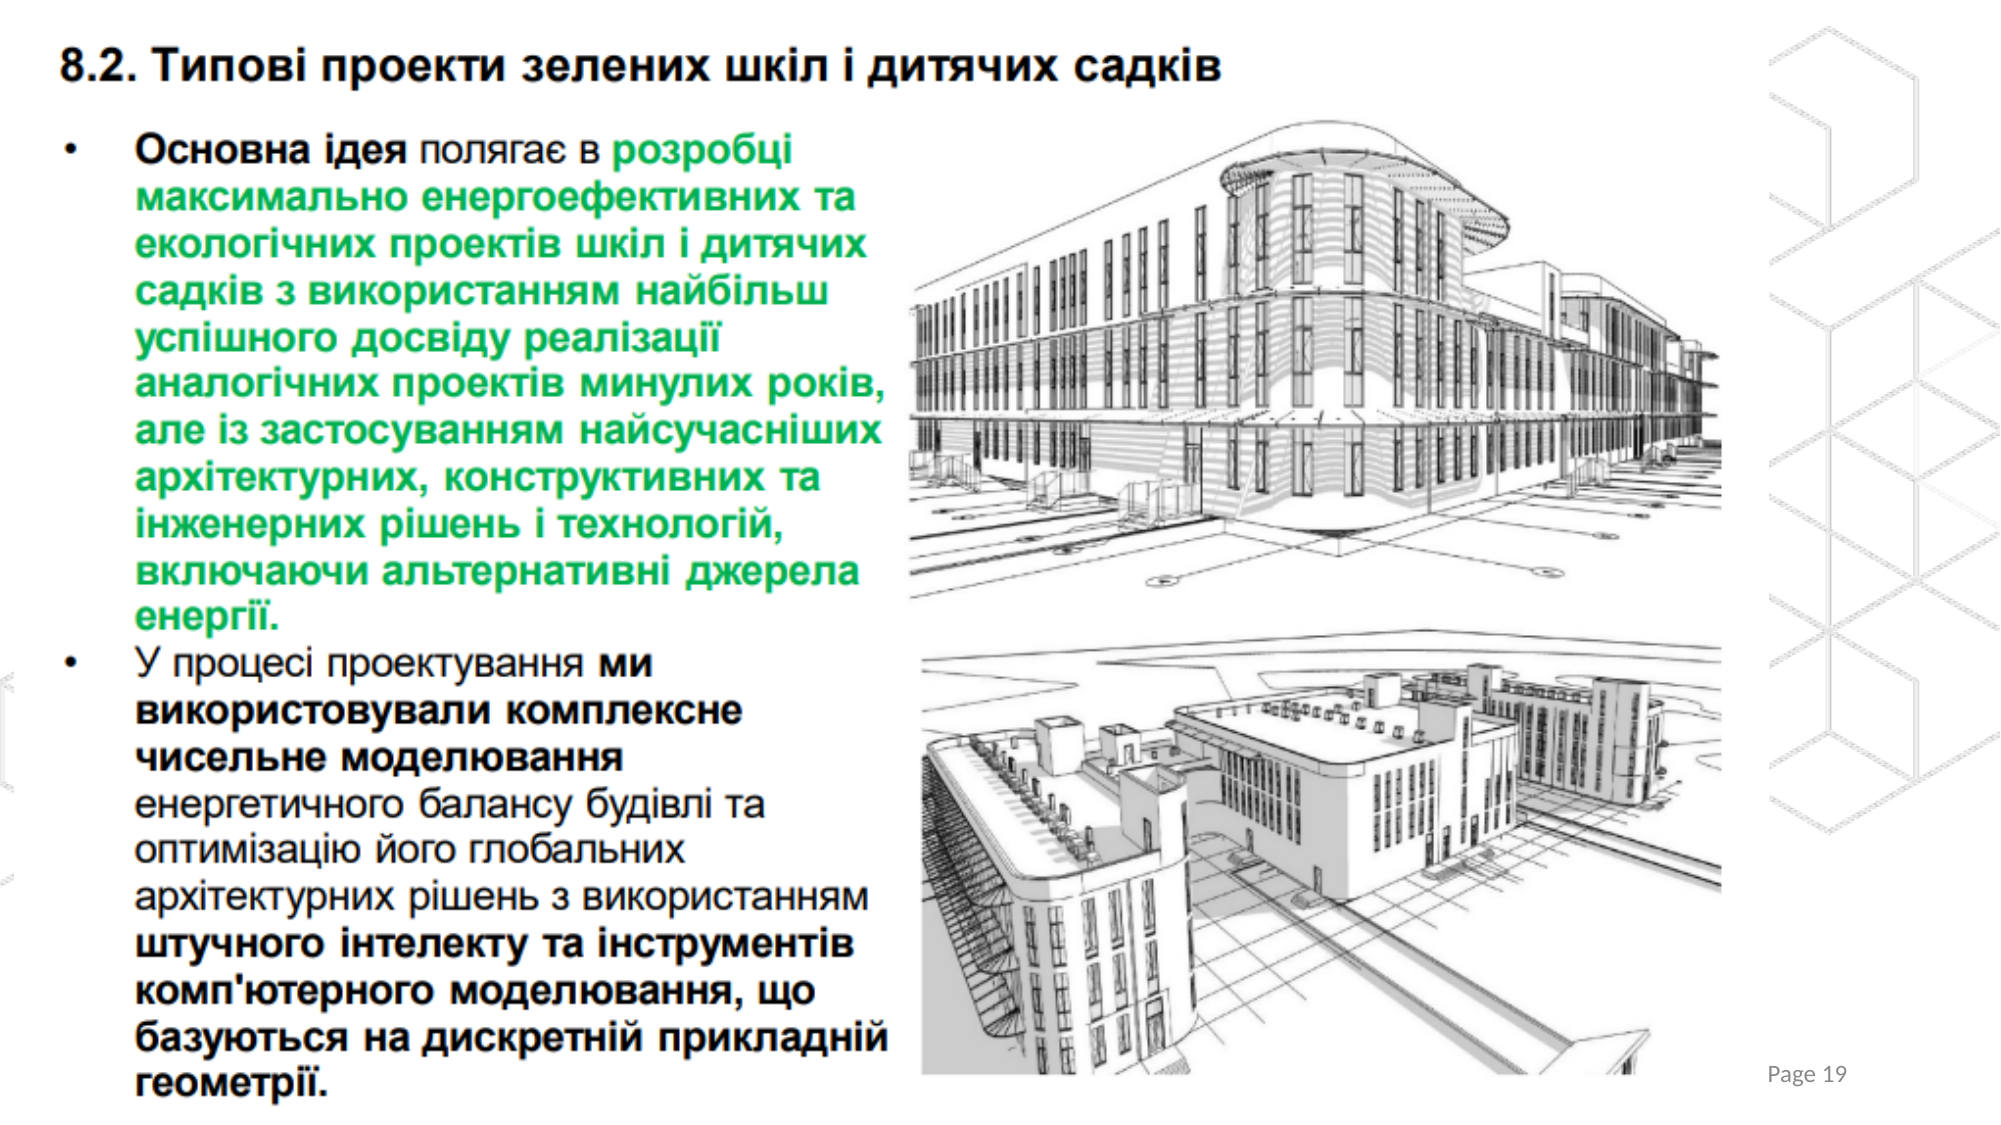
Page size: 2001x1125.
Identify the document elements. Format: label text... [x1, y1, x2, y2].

picture [0, 0, 2000, 1125]
slide_number Page 19 [1769, 1042, 1863, 1103]
